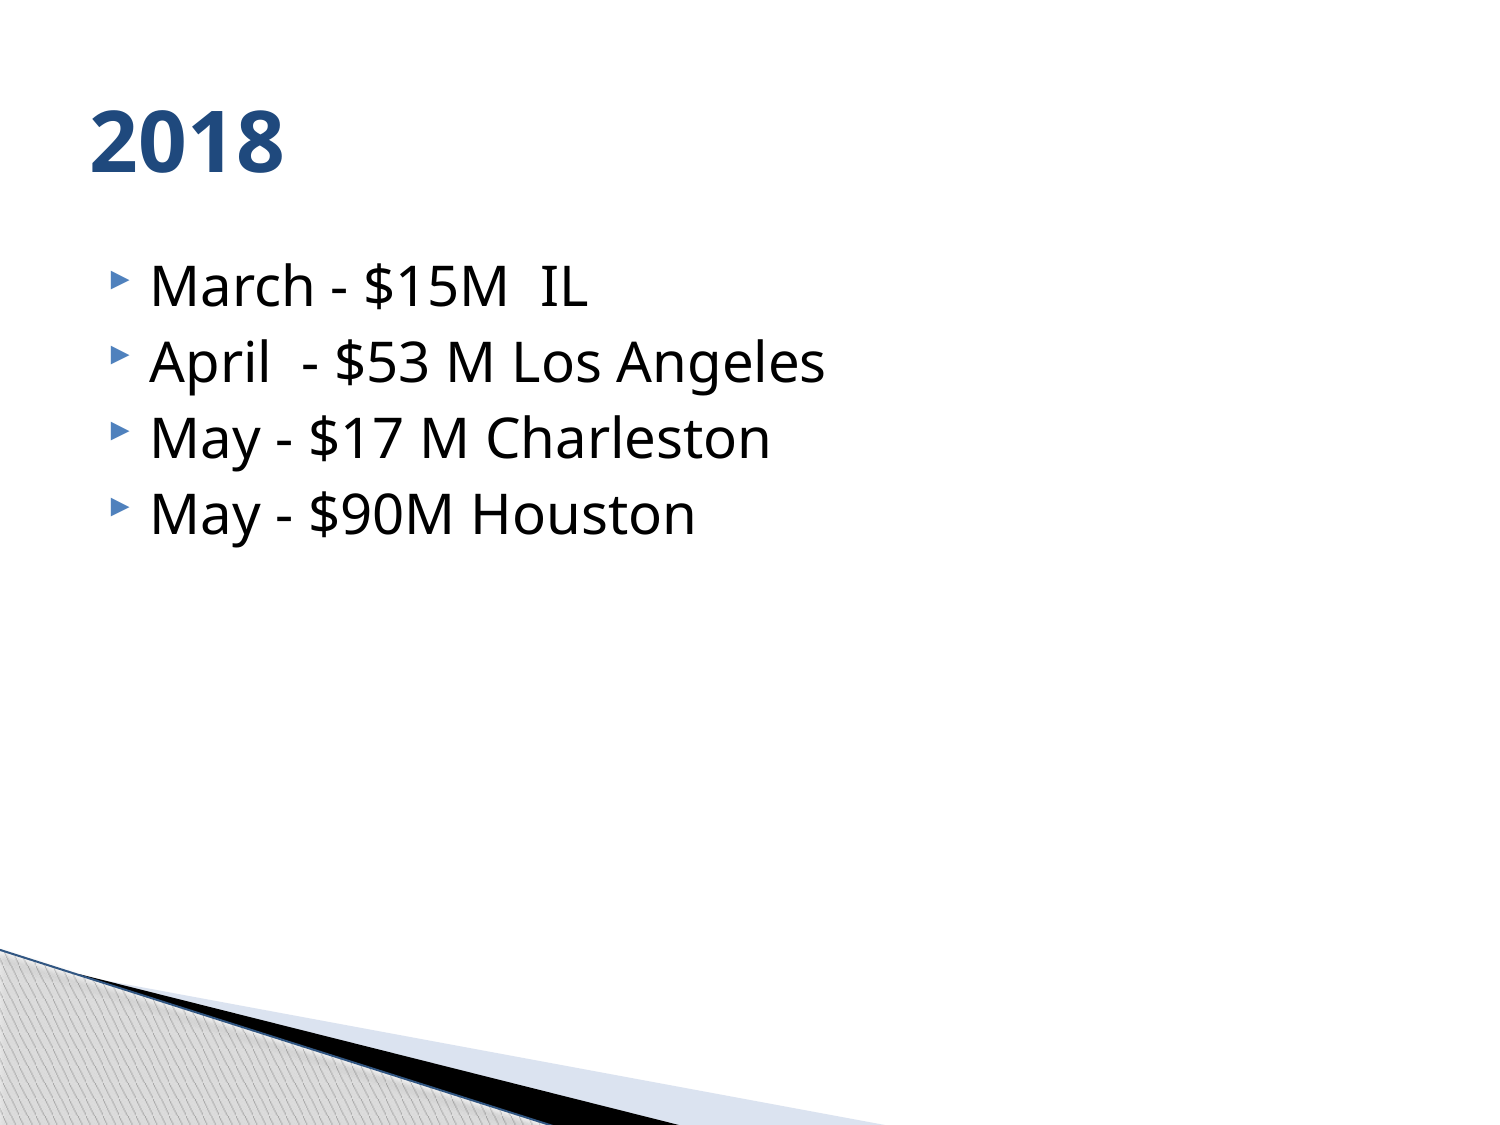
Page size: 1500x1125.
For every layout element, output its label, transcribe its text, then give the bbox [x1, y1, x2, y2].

title 2018 [75, 45, 1425, 233]
list March - $15M IL April - $53 M Los Angeles May - $17 M Charleston May - $90M Houston [75, 243, 1425, 986]
